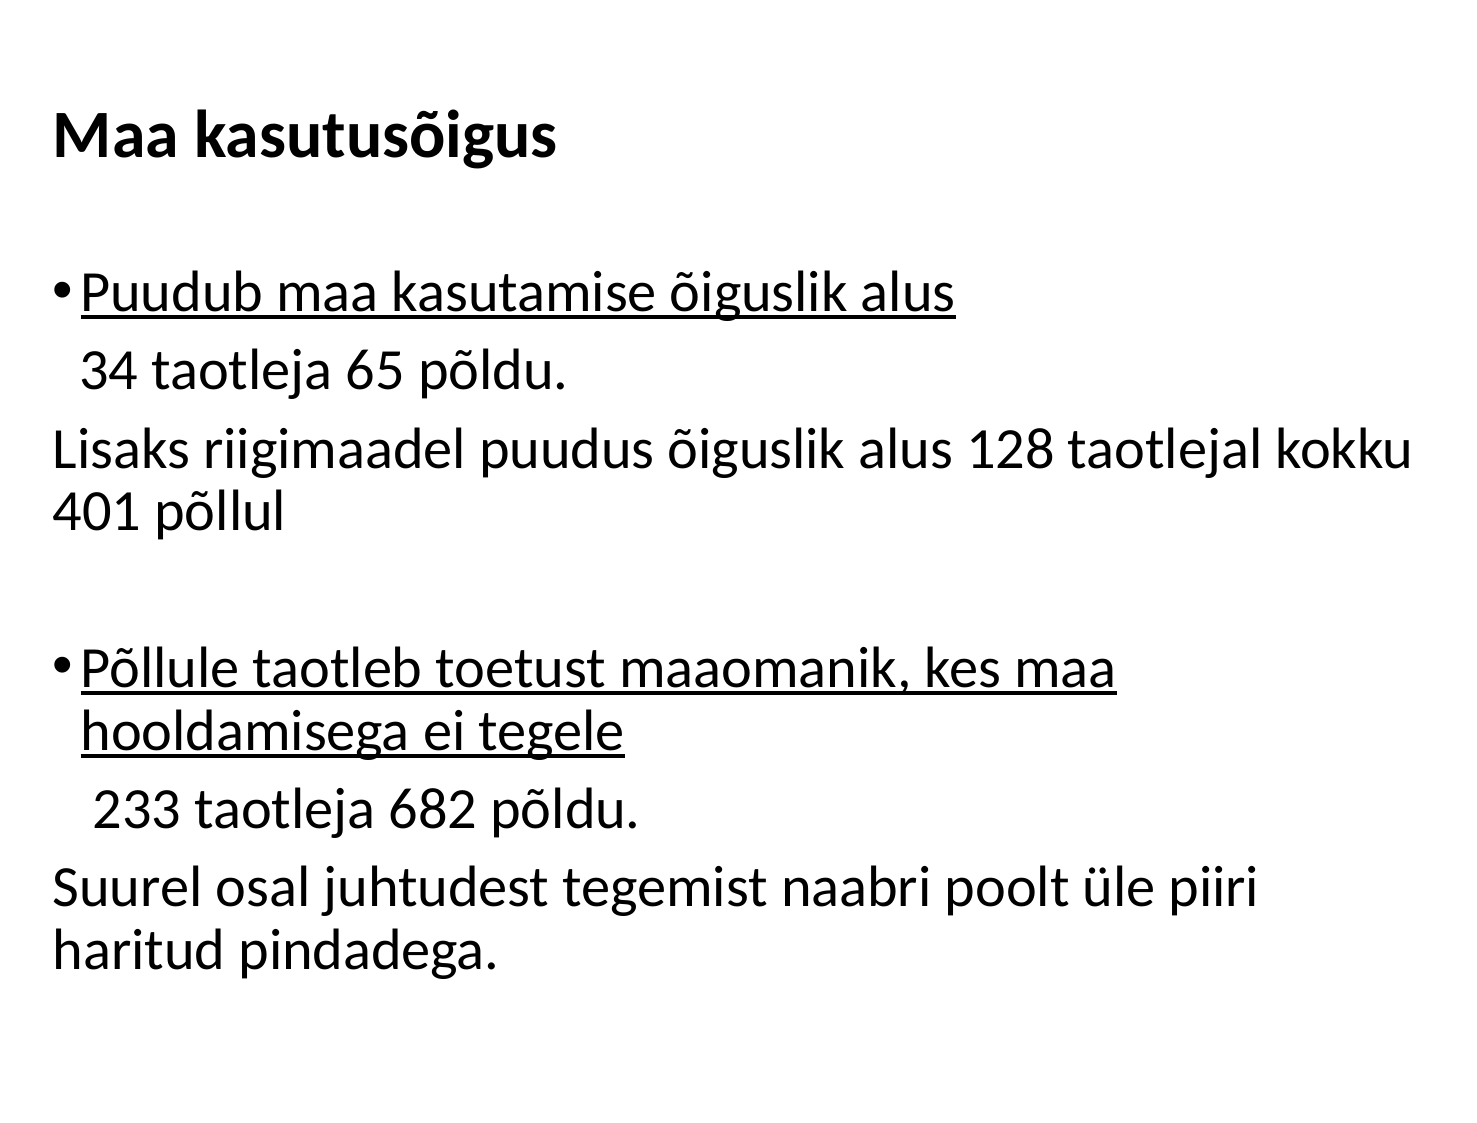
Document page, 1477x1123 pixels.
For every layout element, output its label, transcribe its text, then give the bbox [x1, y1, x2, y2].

list Puudub maa kasutamise õiguslik alus 34 taotleja 65 põldu. Lisaks riigimaadel puudus õiguslik alus 128 taotlejal kokku 401 põllul Põllule taotleb toetust maaomanik, kes maa hooldamisega ei tegele 233 taotleja 682 põldu. Suurel osal juhtudest tegemist naabri poolt üle piiri haritud pindadega. [37, 253, 1439, 1010]
title Maa kasutusõigus [37, 64, 1375, 207]
